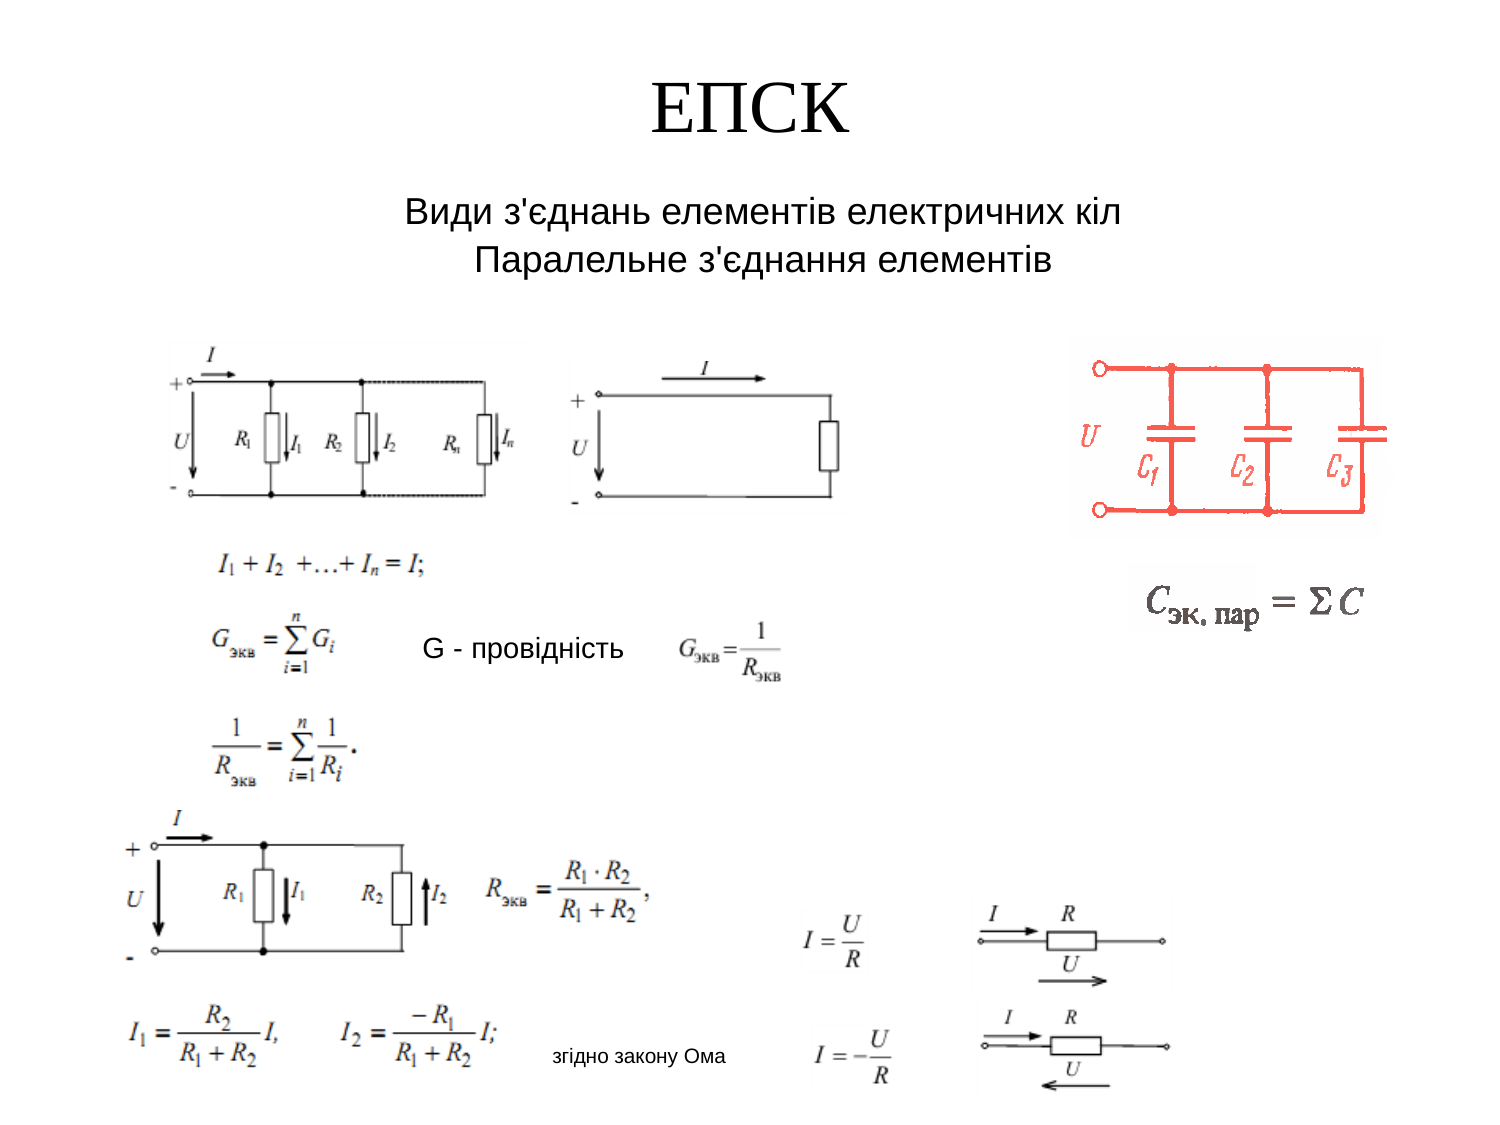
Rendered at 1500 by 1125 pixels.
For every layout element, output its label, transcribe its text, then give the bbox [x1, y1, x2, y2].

title ЕПСК [75, 45, 1425, 161]
text_box згідно закону Ома [537, 1034, 762, 1075]
picture [112, 987, 506, 1072]
picture [797, 1011, 893, 1098]
picture [206, 538, 433, 582]
list Види з'єднань елементів електричних кіл Паралельне з'єднання елементів [88, 184, 1439, 296]
picture [194, 609, 368, 799]
picture [962, 999, 1179, 1098]
picture [478, 857, 652, 932]
picture [773, 904, 910, 988]
picture [1068, 337, 1394, 538]
picture [112, 810, 450, 965]
text_box G - провідність [407, 621, 656, 672]
picture [560, 361, 849, 517]
picture [679, 609, 798, 688]
picture [159, 337, 533, 512]
picture [1128, 562, 1365, 632]
picture [962, 893, 1174, 994]
